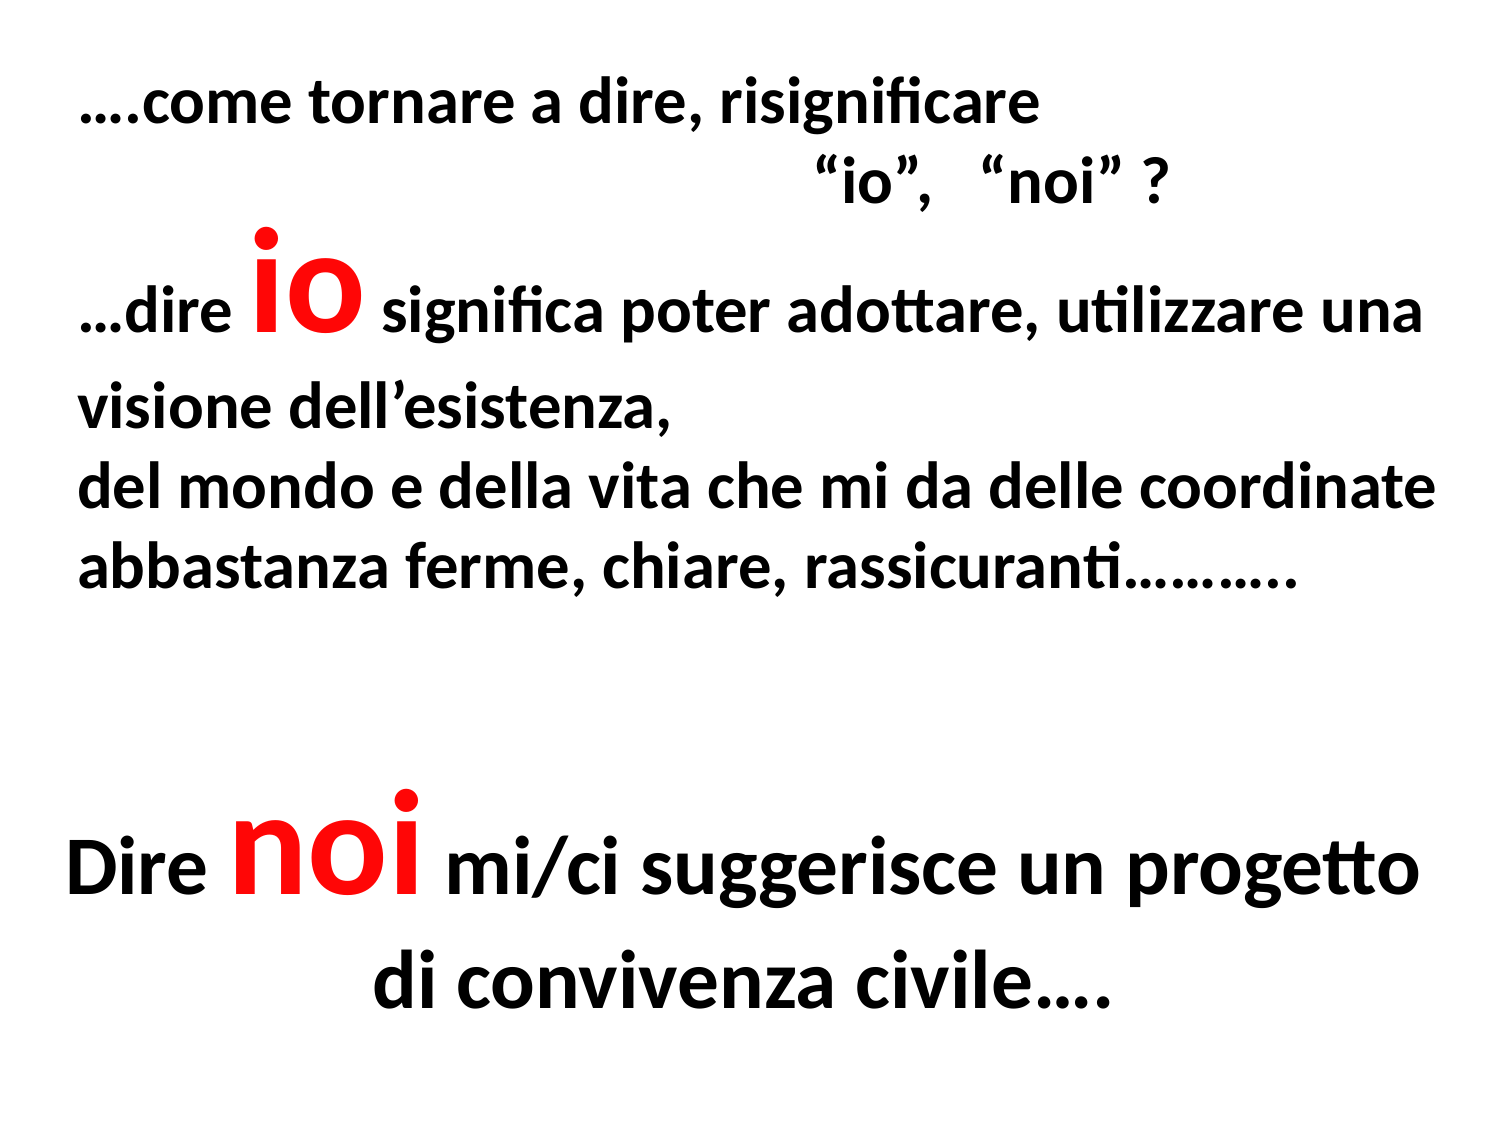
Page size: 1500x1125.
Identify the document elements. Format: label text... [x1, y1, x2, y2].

text_box Dire noi mi/ci suggerisce un progetto di convivenza civile…. [37, 737, 1450, 1033]
text_box …dire io significa poter adottare, utilizzare una visione dell’esistenza, del mondo e della vita che mi da delle coordinate abbastanza ferme, chiare, rassicuranti……….. [62, 174, 1475, 610]
text_box ….come tornare a dire, risignificare “io”, “noi” ? [62, 49, 1475, 174]
